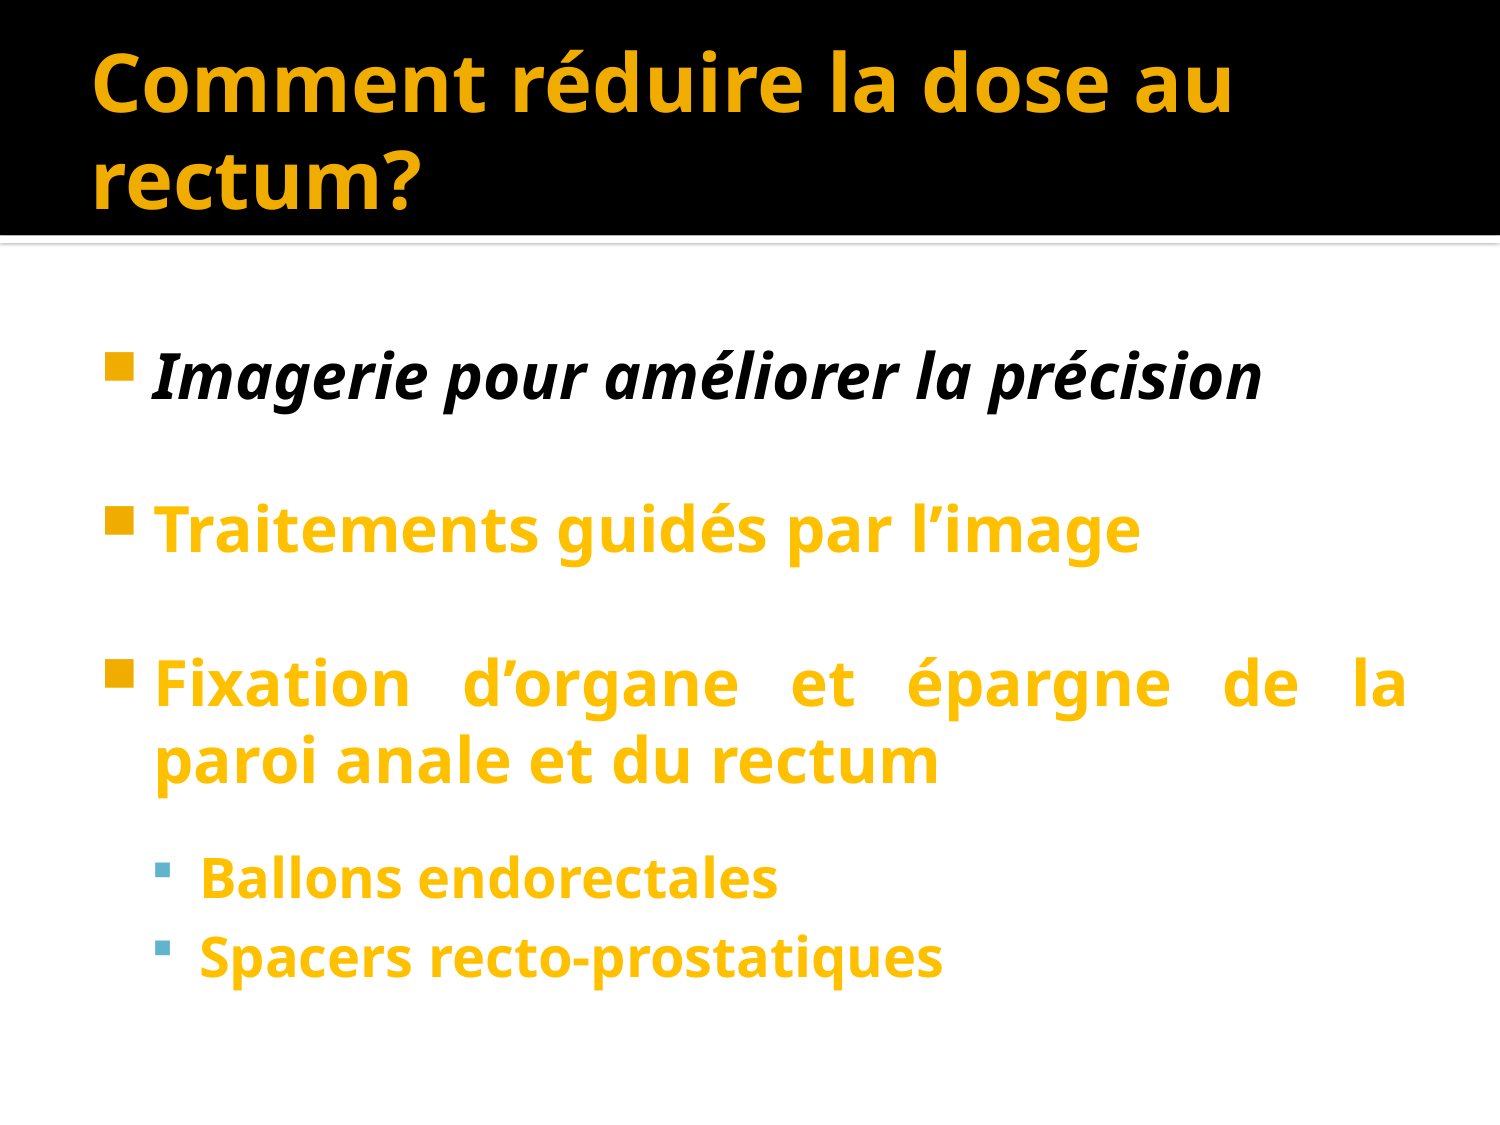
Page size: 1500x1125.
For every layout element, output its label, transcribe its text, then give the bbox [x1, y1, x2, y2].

list Imagerie pour améliorer la précision Traitements guidés par l’image Fixation d’organe et épargne de la paroi anale et du rectum Ballons endorectales Spacers recto-prostatiques [75, 243, 1425, 1003]
title Comment réduire la dose au rectum? [75, 25, 1425, 231]
